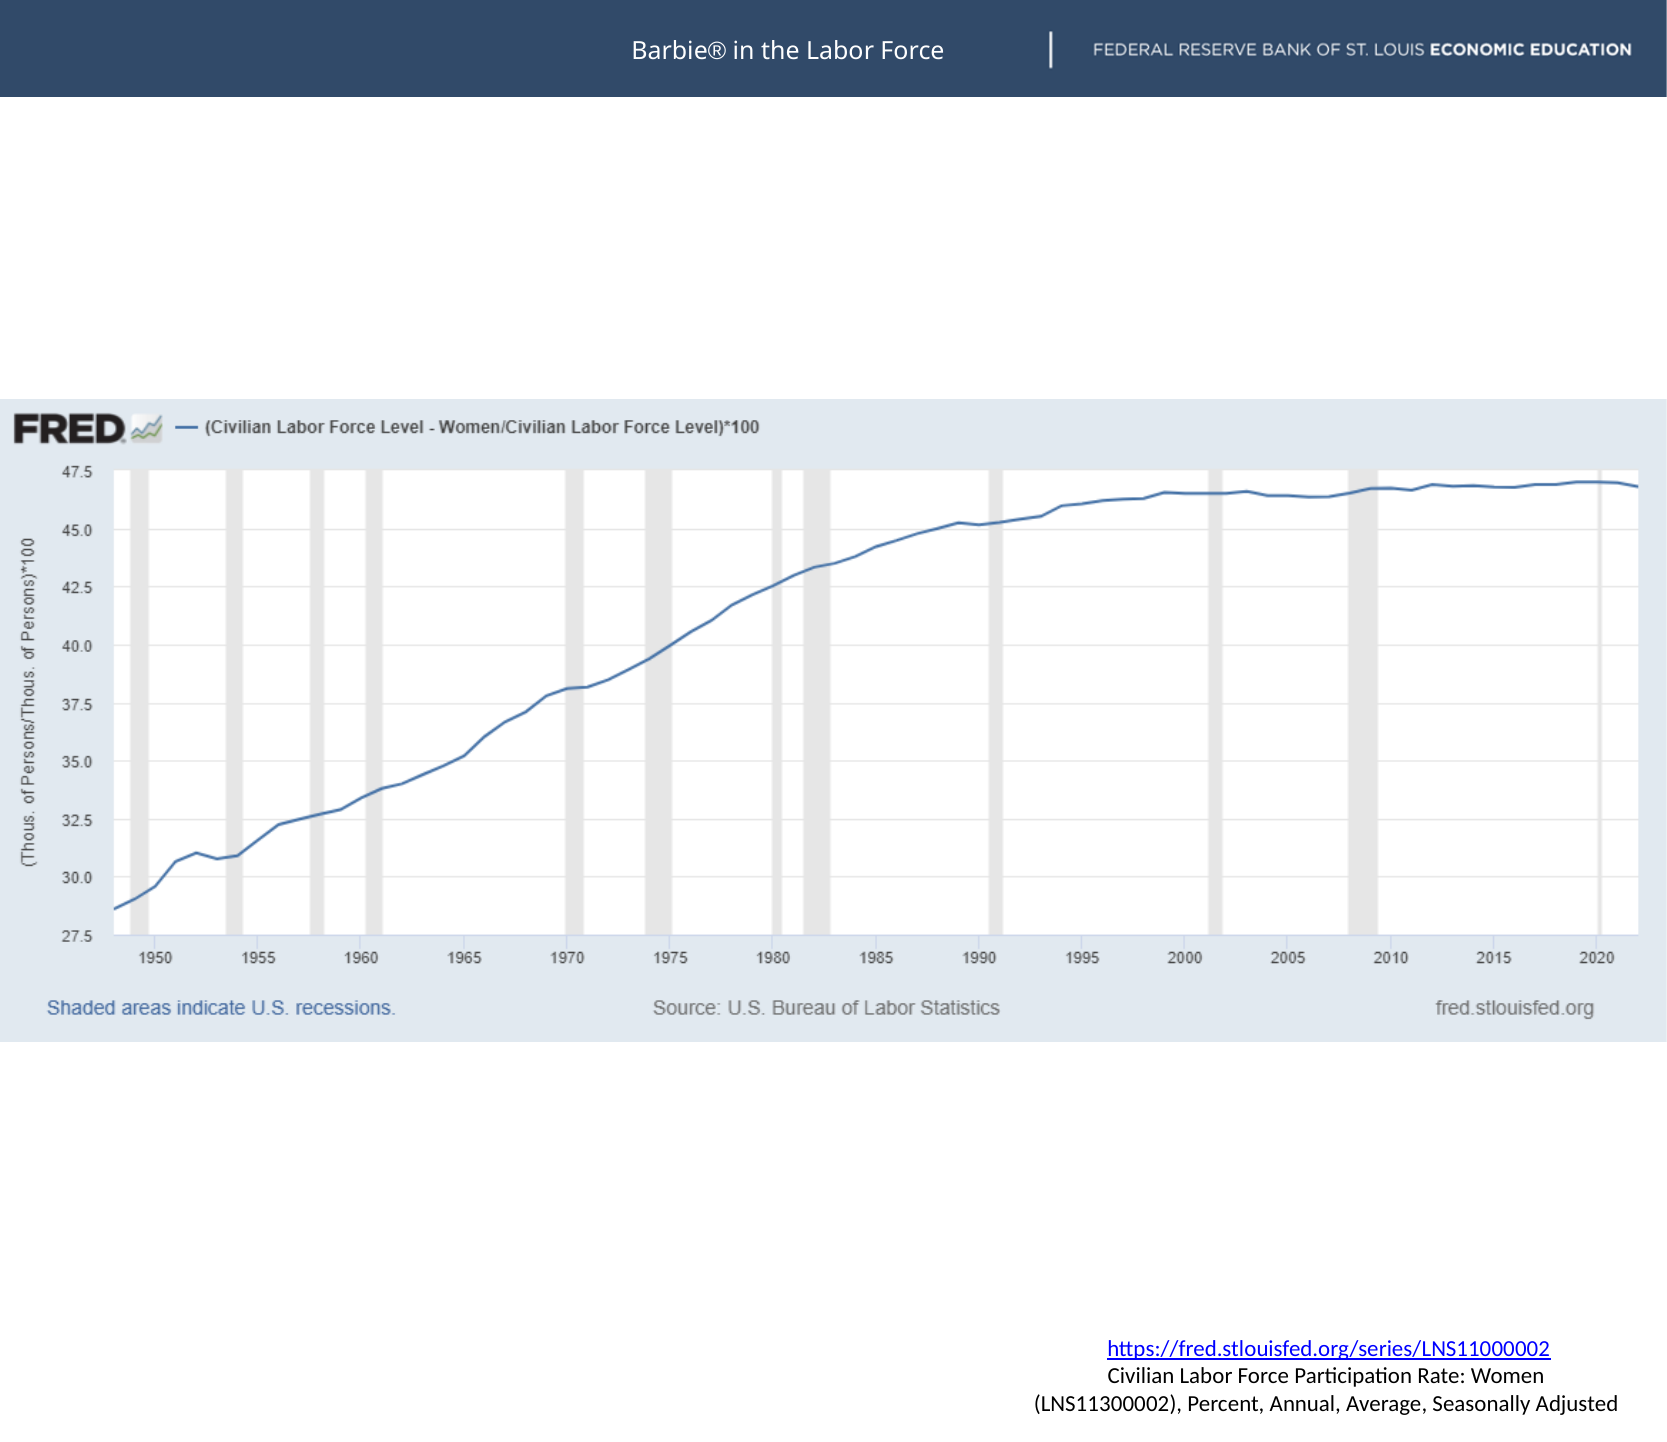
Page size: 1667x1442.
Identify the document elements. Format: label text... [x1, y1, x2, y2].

picture [0, 0, 1667, 97]
picture [0, 399, 1667, 1042]
text_box https://fred.stlouisfed.org/series/LNS11000002 Civilian Labor Force Participation Rate: Women (LNS11300002), Percent, Annual, Average, Seasonally Adjusted [1008, 1326, 1650, 1424]
